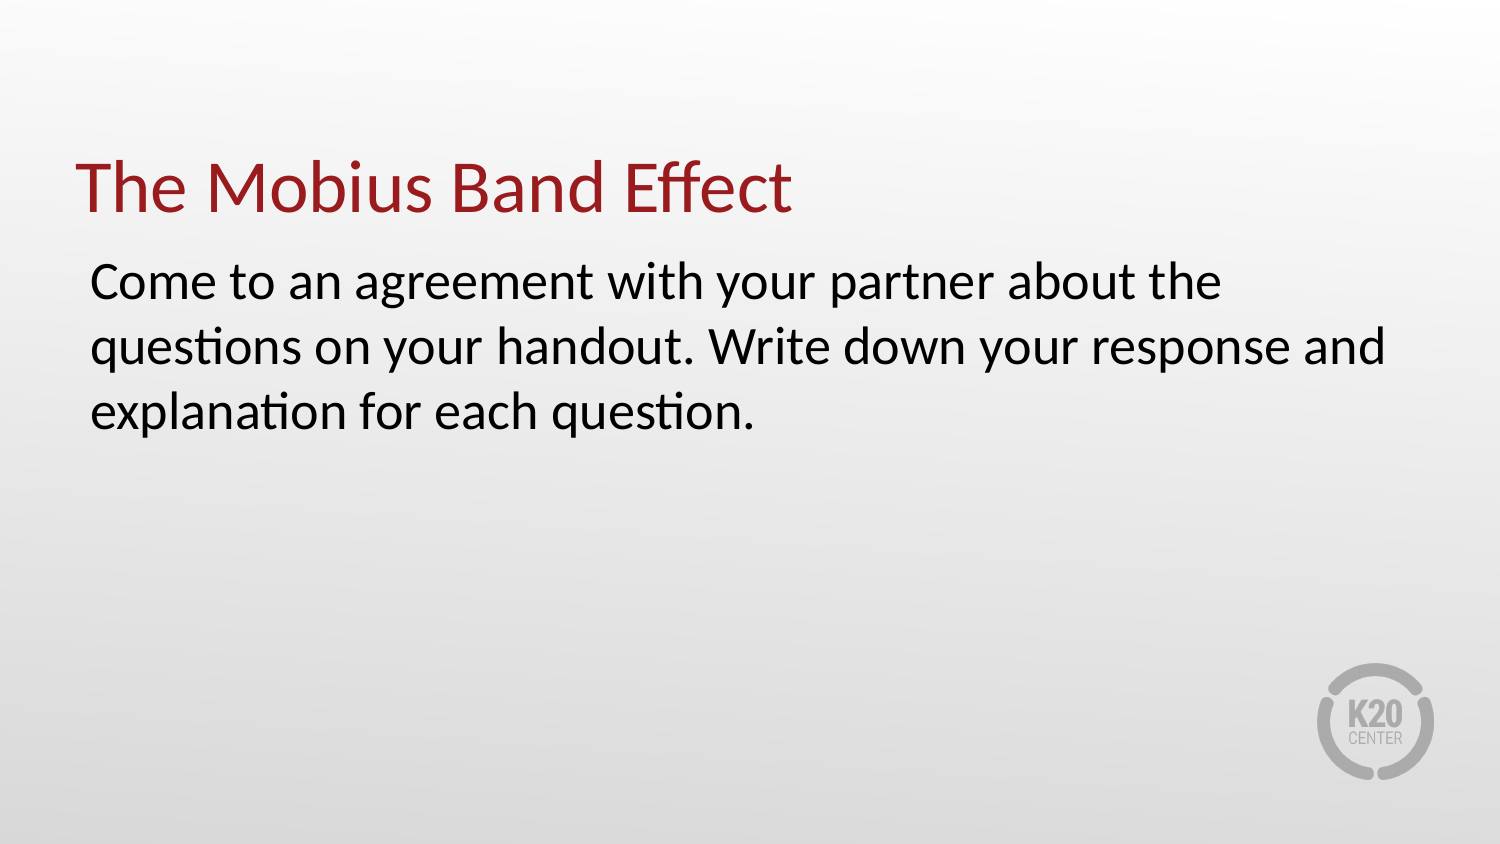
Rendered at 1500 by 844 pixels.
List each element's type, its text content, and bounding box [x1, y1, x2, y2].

picture [1300, 646, 1451, 797]
list Come to an agreement with your partner about the questions on your handout. Write down your response and explanation for each question. [75, 238, 1425, 779]
title The Mobius Band Effect [75, 86, 1425, 228]
